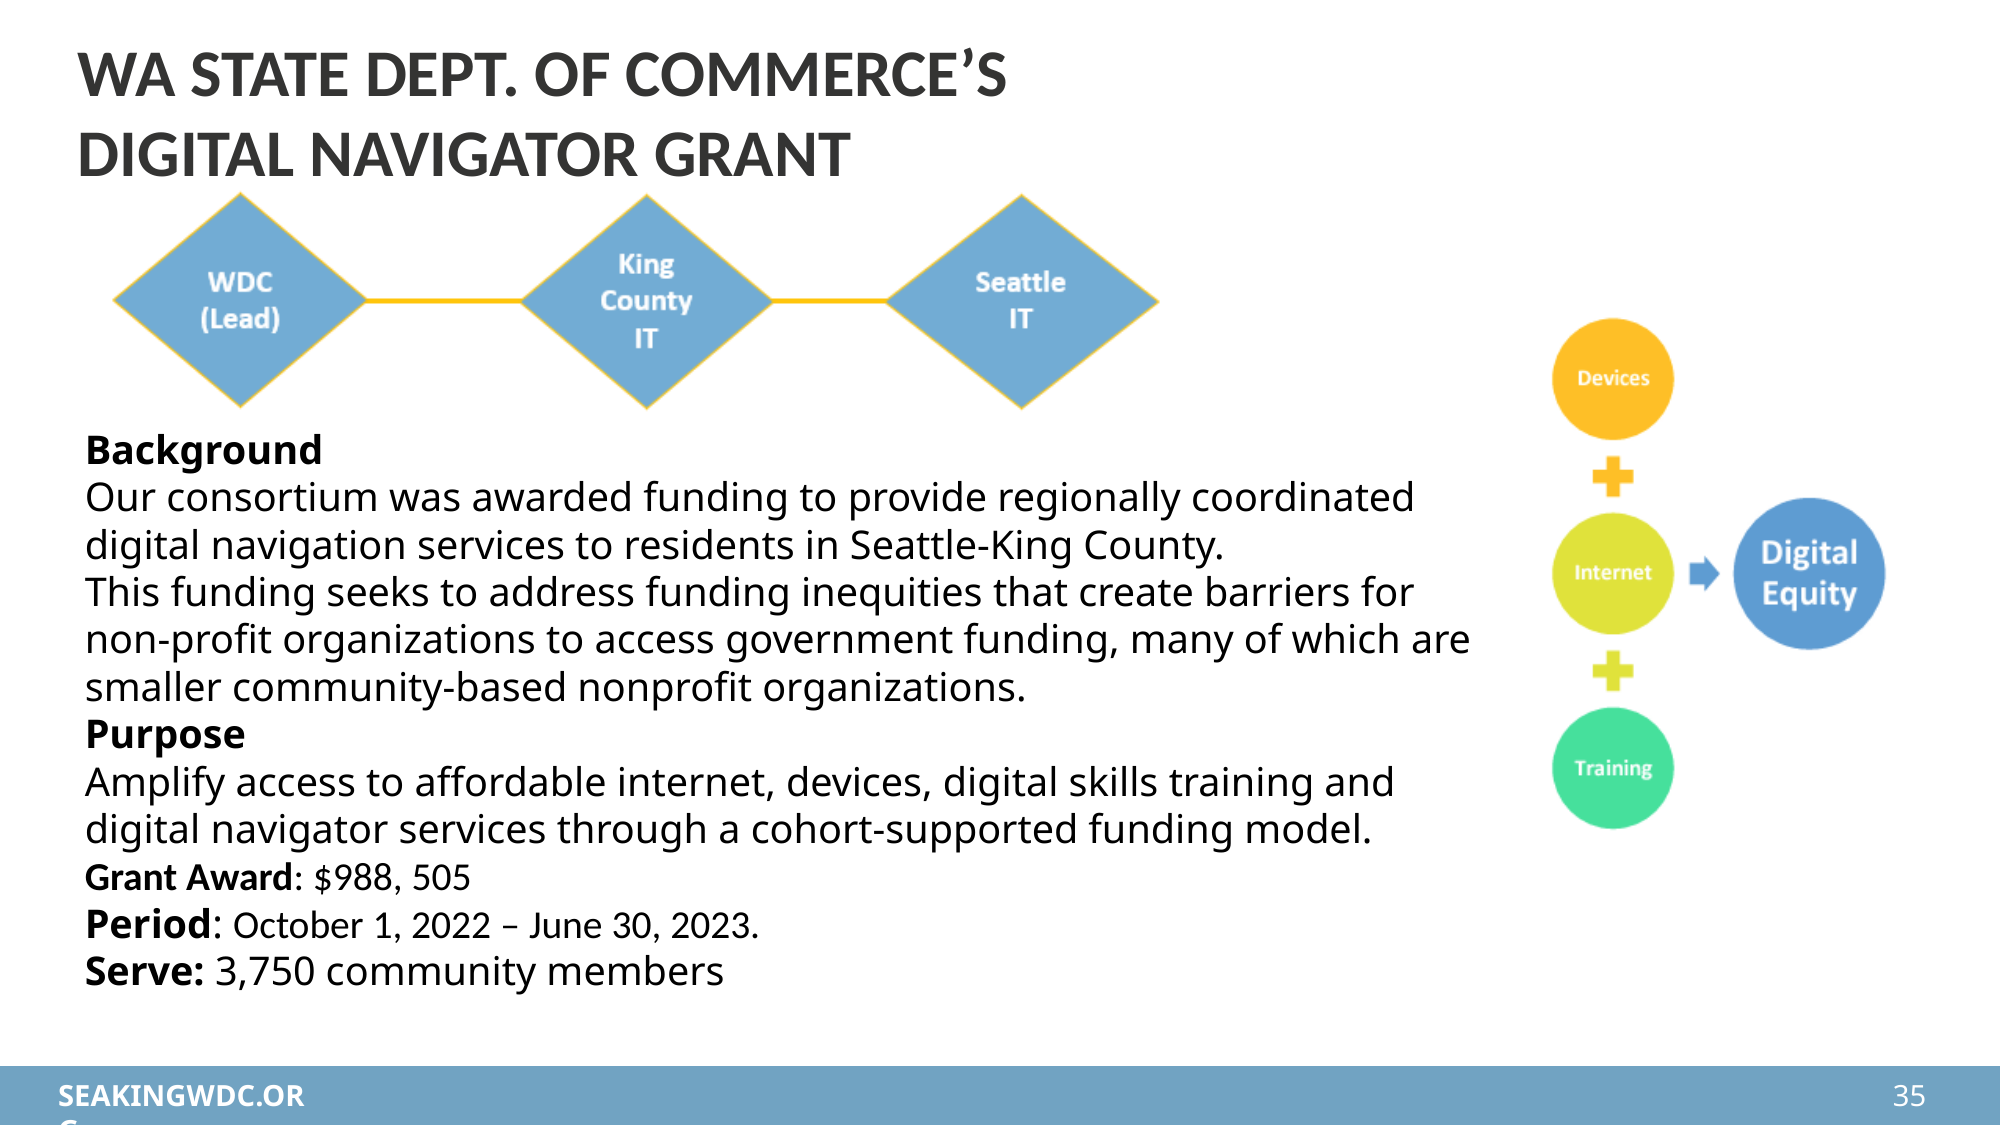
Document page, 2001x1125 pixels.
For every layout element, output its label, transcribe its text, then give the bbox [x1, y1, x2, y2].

title WA STATE DEPT. OF COMMERCE’S DIGITAL NAVIGATOR GRANT [63, 22, 1247, 178]
picture [55, 178, 1254, 418]
picture [1543, 282, 1916, 843]
subtitle Background Our consortium was awarded funding to provide regionally coordinated digital navigation services to residents in Seattle-King County. This funding seeks to address funding inequities that create barriers for non-profit organizations to access government funding, many of which are smaller community-based nonprofit organizations. Purpose Amplify access to affordable internet, devices, digital skills training and digital navigator services through a cohort-supported funding model. Grant Award: $988, 505 Period: October 1, 2022 – June 30, 2023. Serve: 3,750 community members [69, 417, 1494, 1025]
